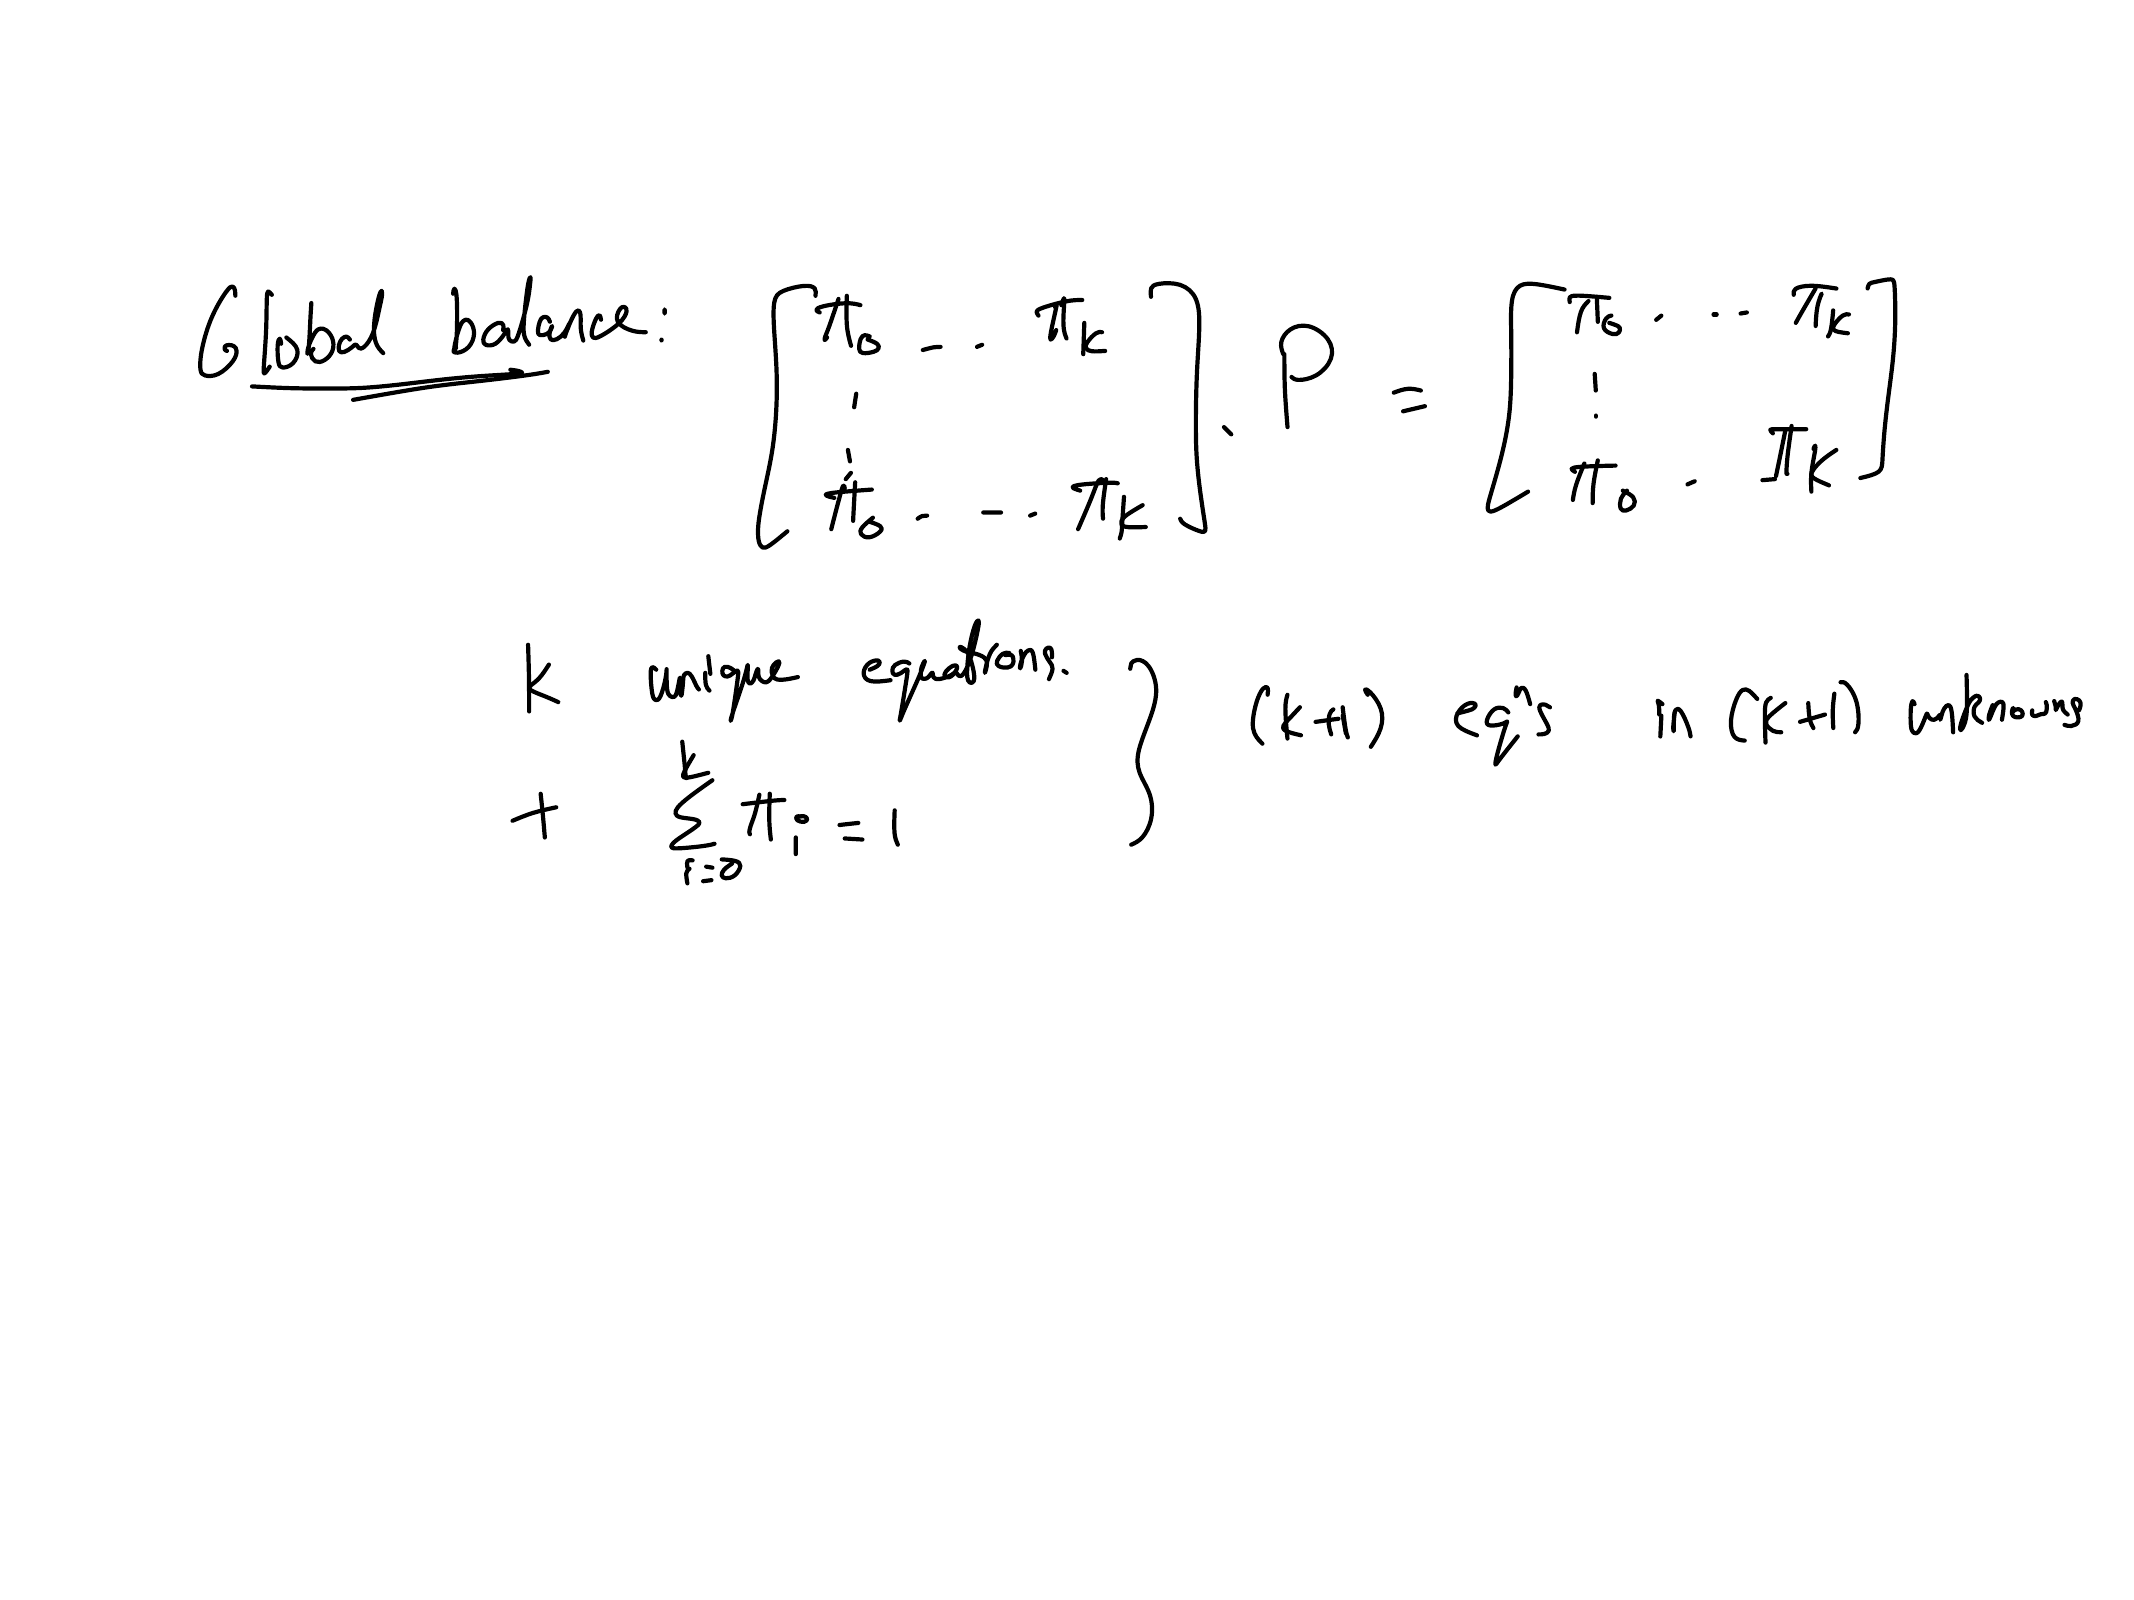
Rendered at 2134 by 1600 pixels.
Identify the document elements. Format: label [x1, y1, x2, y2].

text_box [199, 276, 2081, 884]
